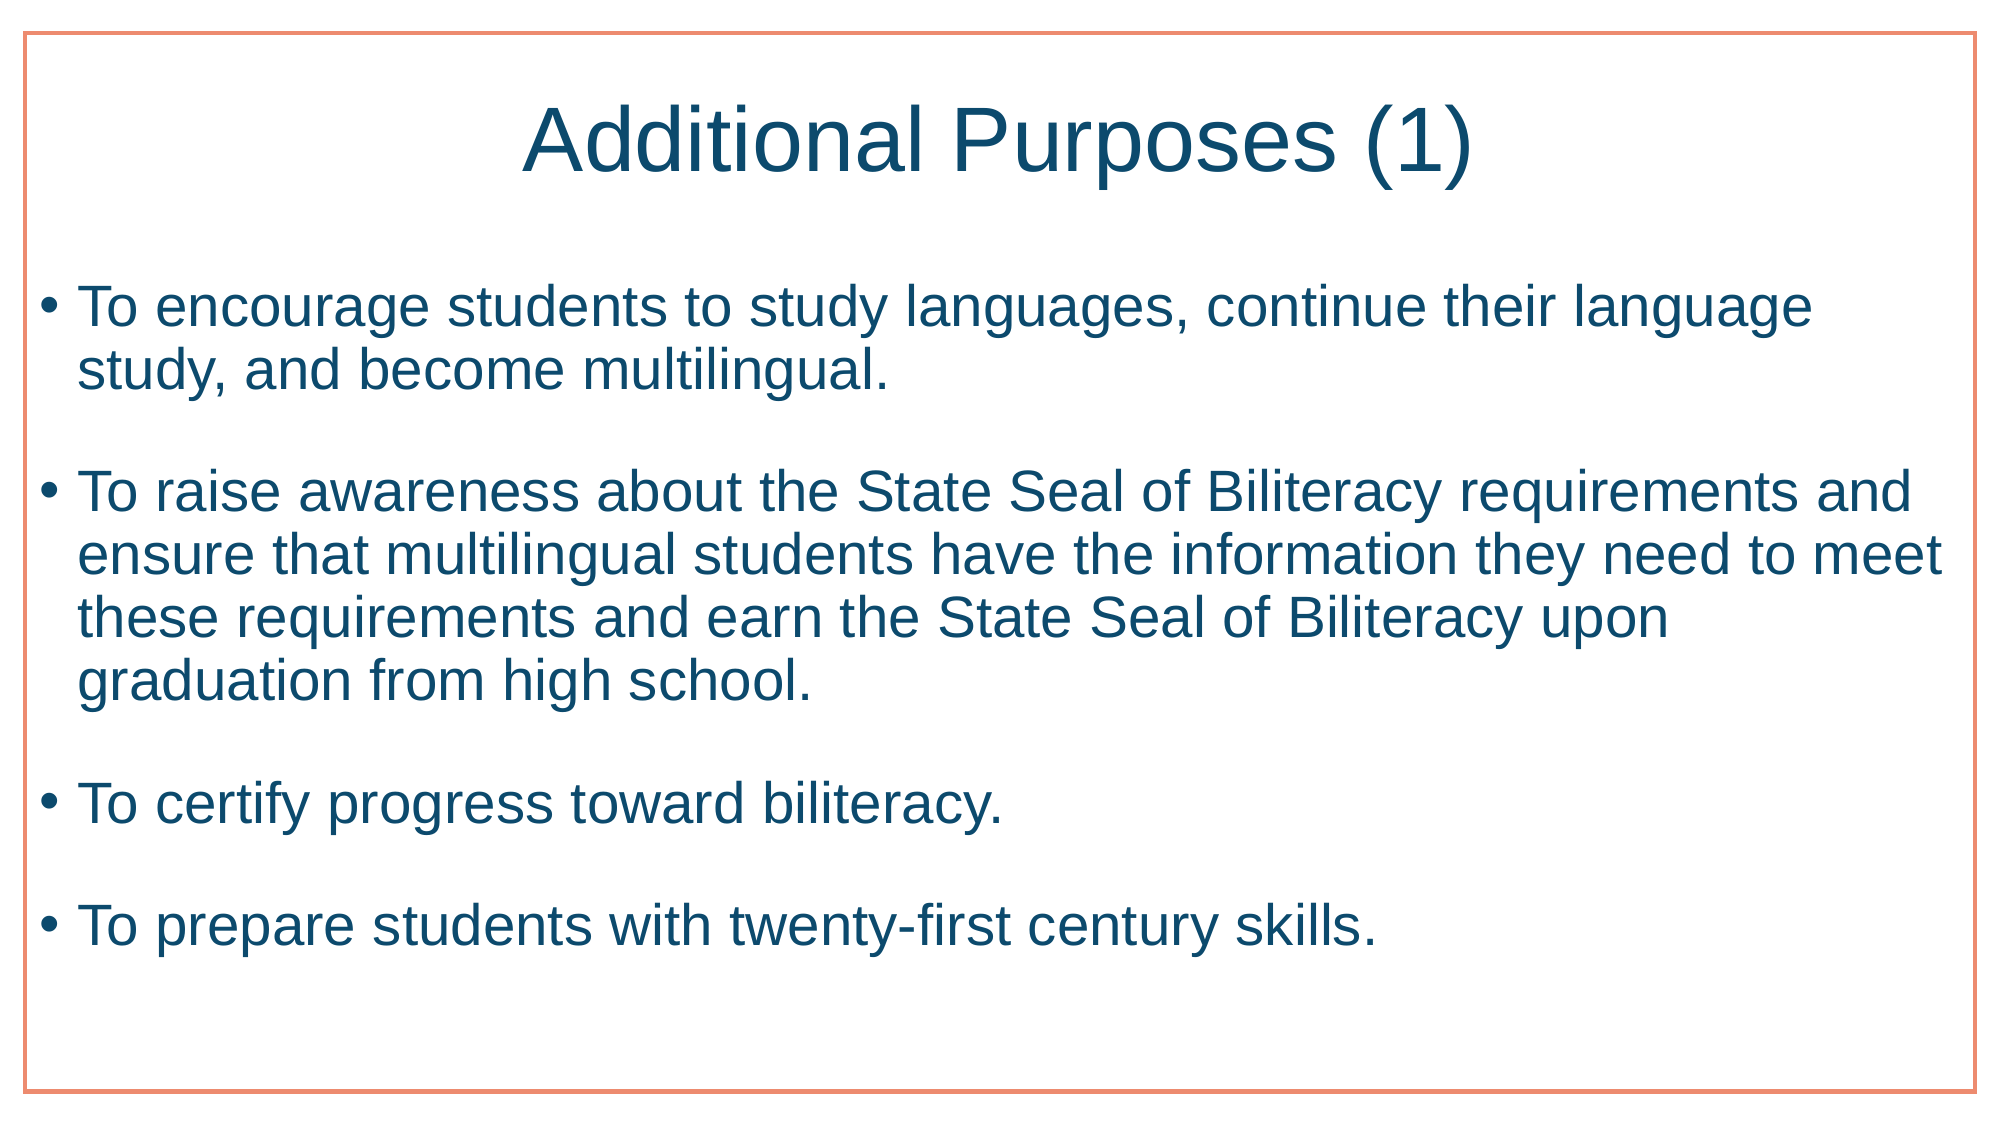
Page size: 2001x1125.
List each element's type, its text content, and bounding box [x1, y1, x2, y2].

list To encourage students to study languages, continue their language study, and become multilingual. To raise awareness about the State Seal of Biliteracy requirements and ensure that multilingual students have the information they need to meet these requirements and earn the State Seal of Biliteracy upon graduation from high school. To certify progress toward biliteracy. To prepare students with twenty-first century skills. [24, 268, 1975, 1092]
title Additional Purposes (1) [24, 33, 1975, 251]
